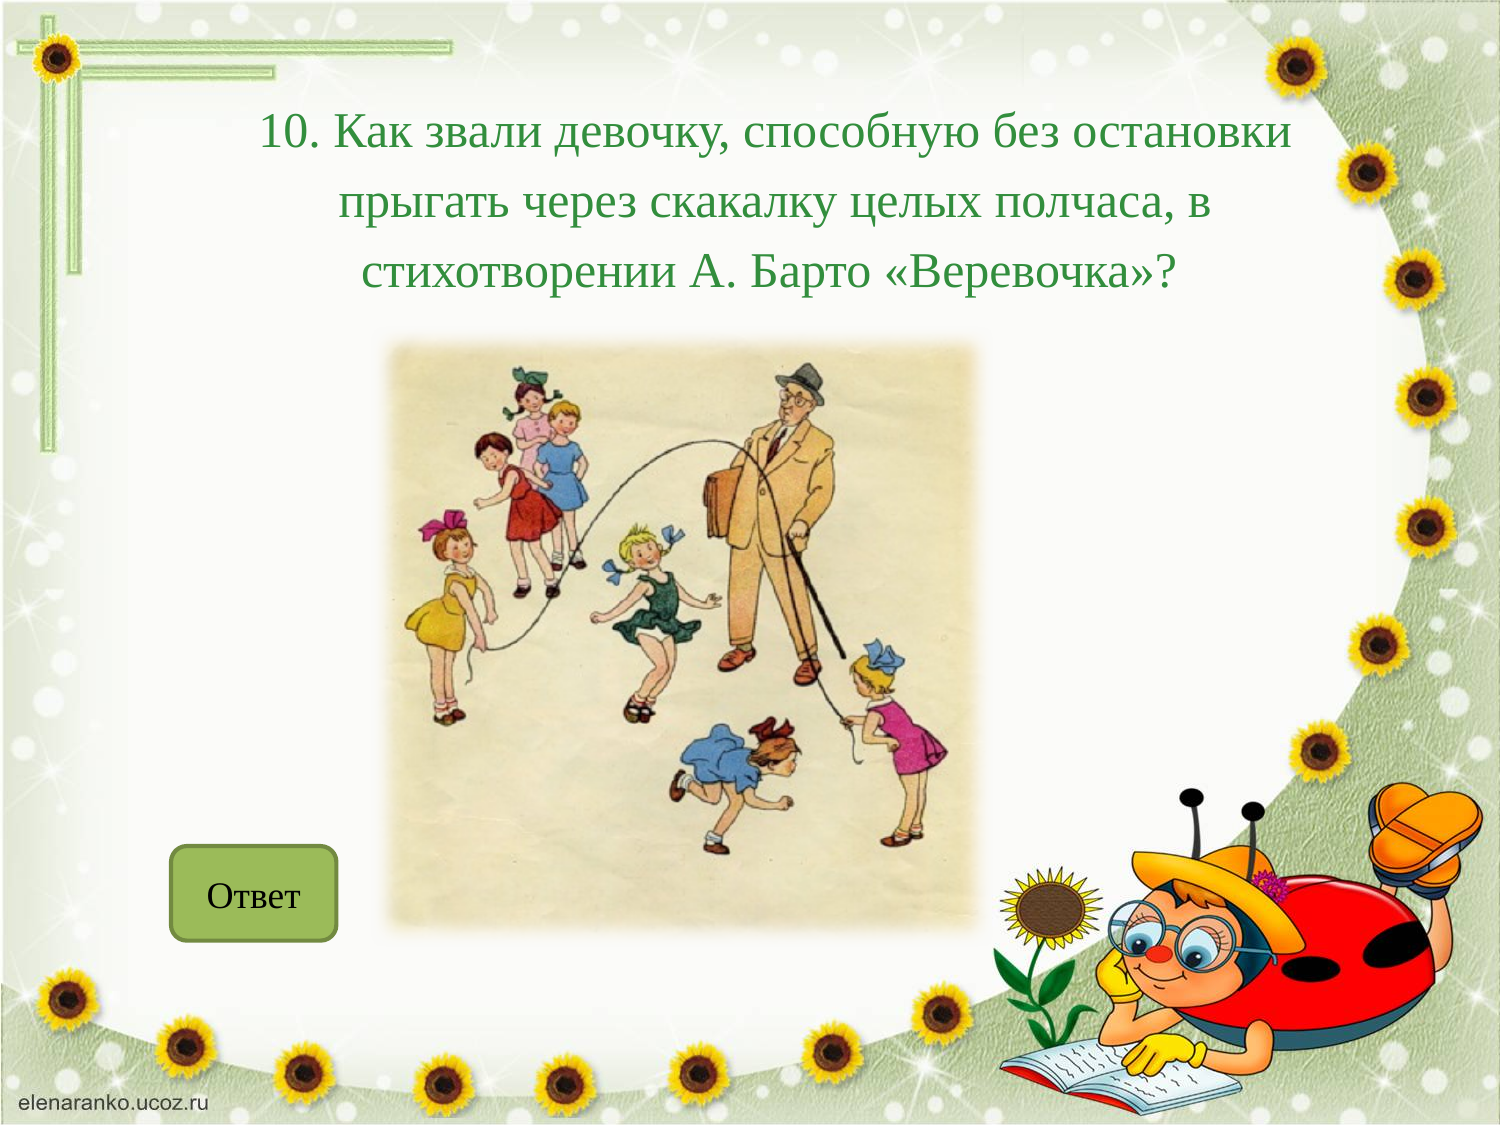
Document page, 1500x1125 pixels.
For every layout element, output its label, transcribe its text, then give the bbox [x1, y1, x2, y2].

list 10. Как звали девочку, способную без остановки прыгать через скакалку целых полчаса, в стихотворении А. Барто «Веревочка»? [29, 90, 1500, 339]
picture [0, 0, 1500, 1125]
text_box Ответ [168, 843, 339, 943]
